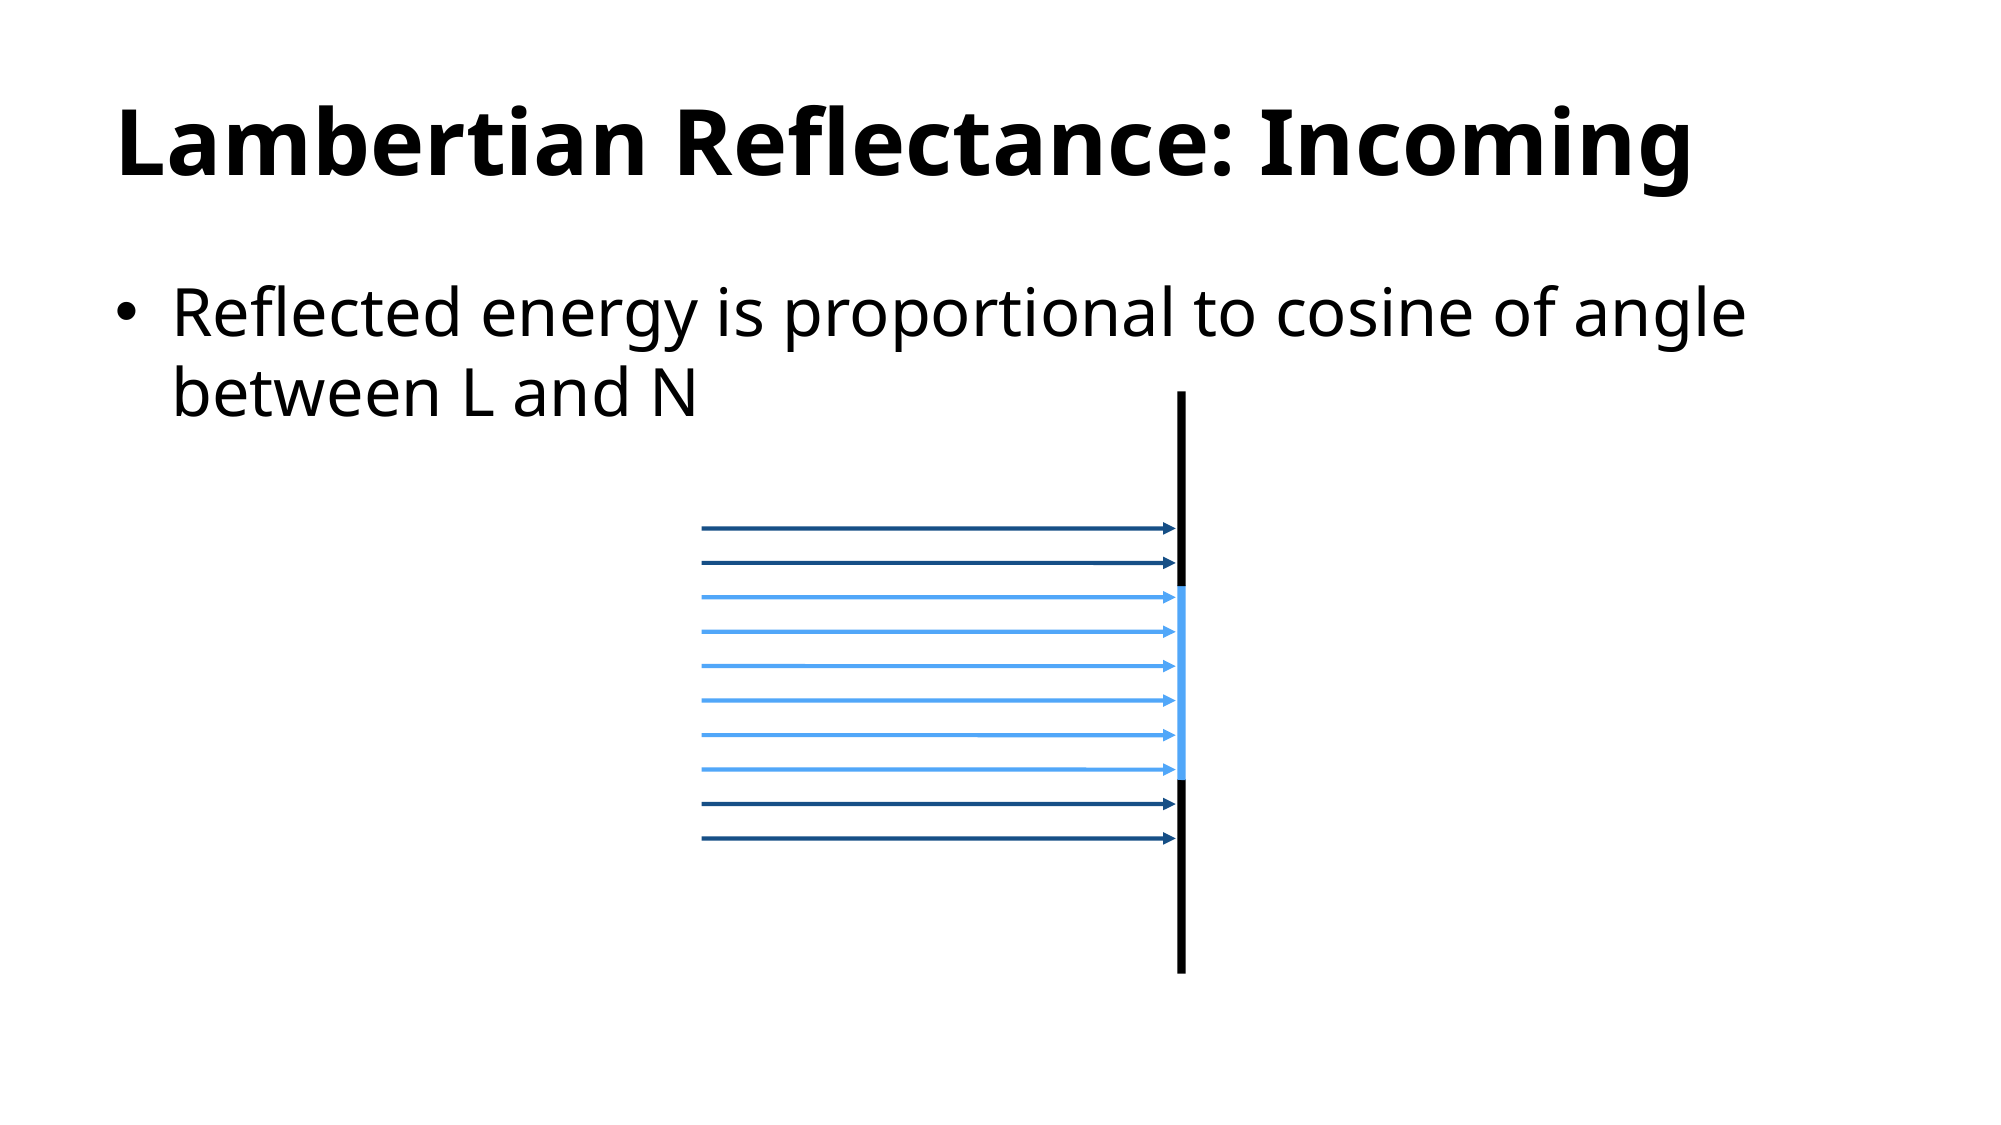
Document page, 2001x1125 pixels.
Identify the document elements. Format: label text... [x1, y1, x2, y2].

list Reflected energy is proportional to cosine of angle between L and N [99, 262, 1900, 1005]
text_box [701, 391, 1182, 974]
title Lambertian Reflectance: Incoming [99, 45, 1900, 233]
